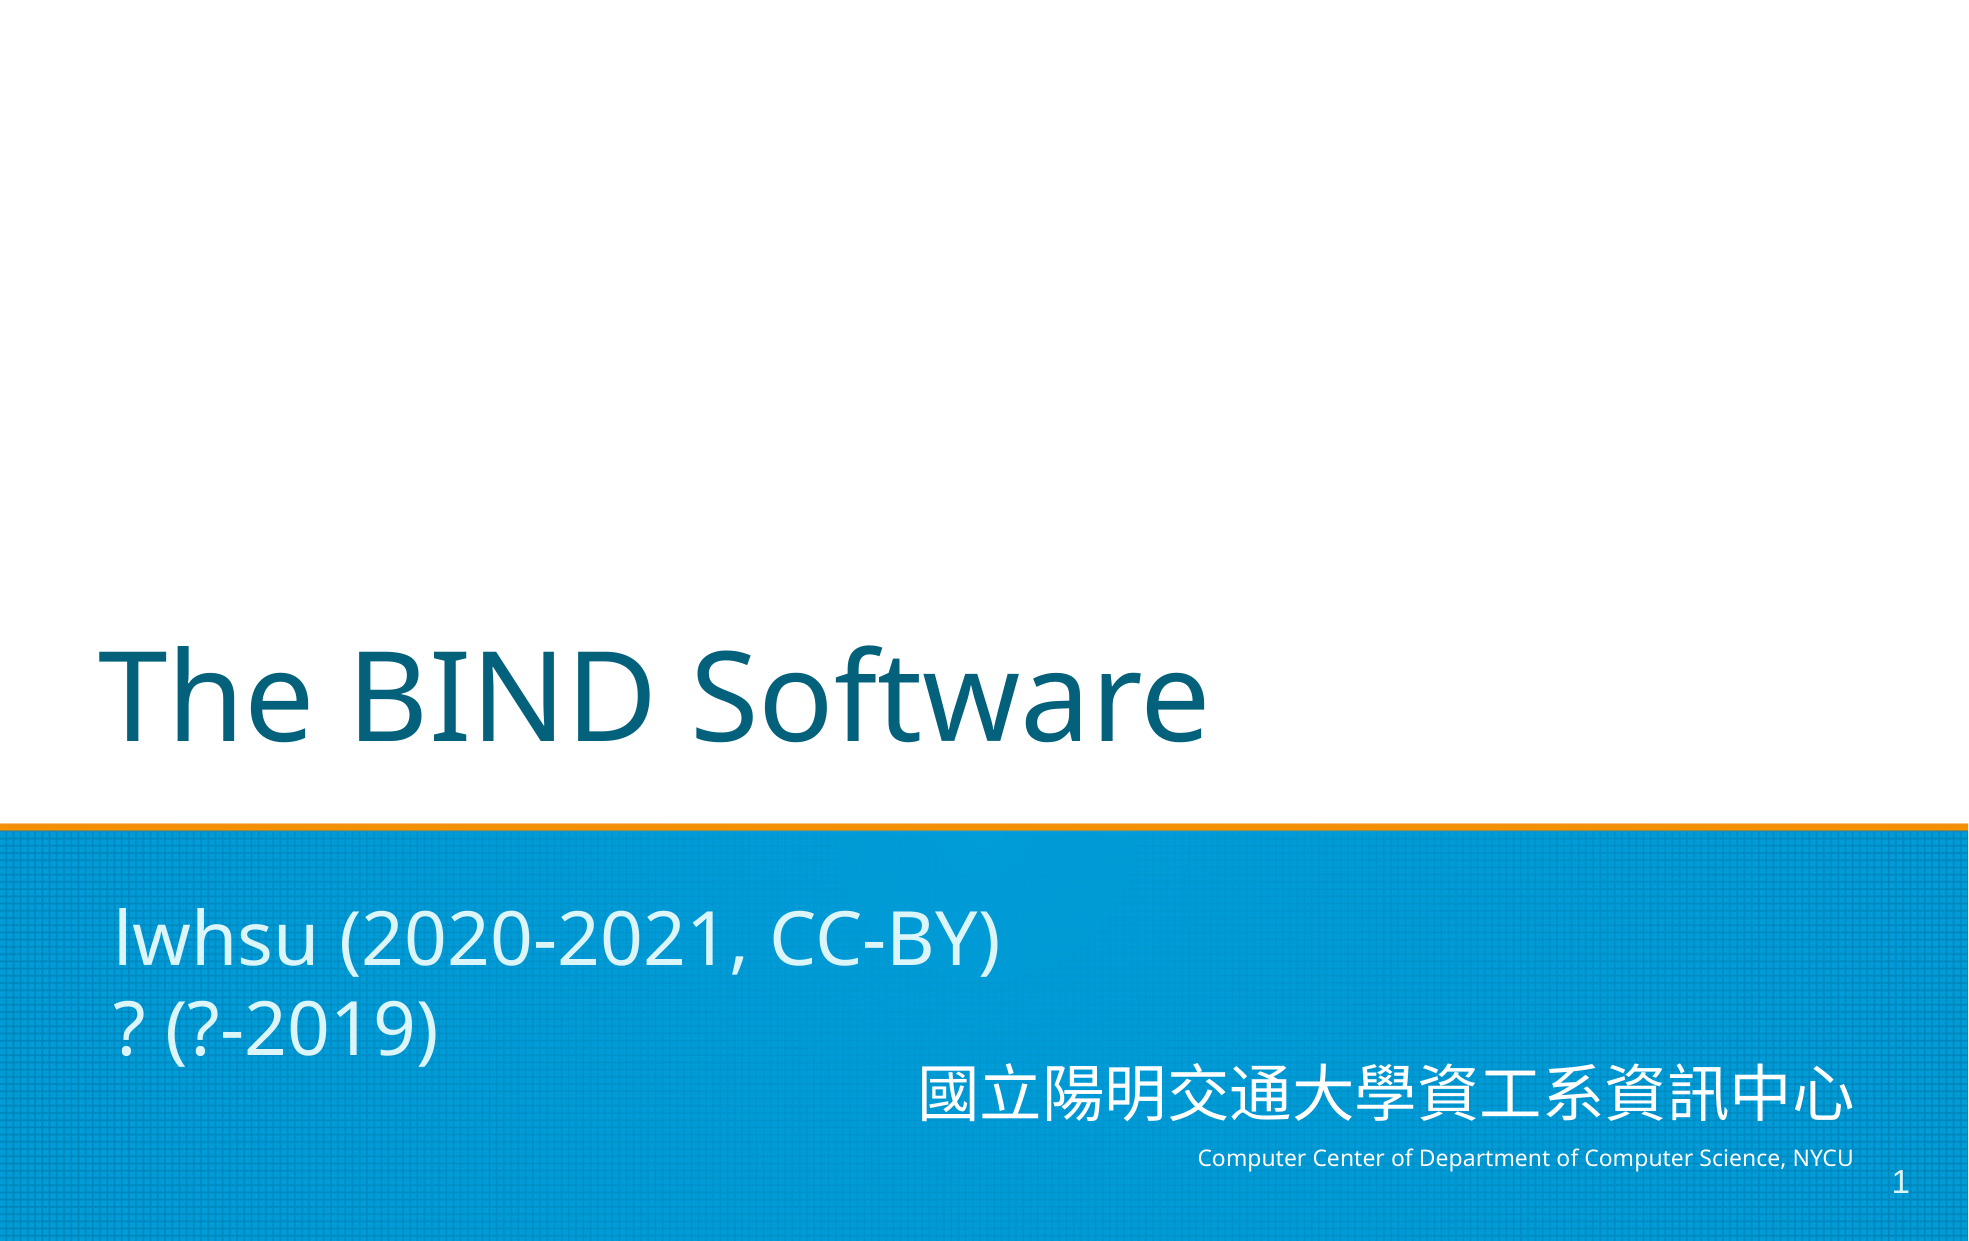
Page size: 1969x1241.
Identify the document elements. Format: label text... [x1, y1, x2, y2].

title The BIND Software [98, 559, 1870, 767]
slide_number 1 [1841, 1145, 1960, 1241]
subtitle lwhsu (2020-2021, CC-BY) ? (?-2019) [98, 875, 1783, 1103]
picture [0, 0, 1969, 831]
